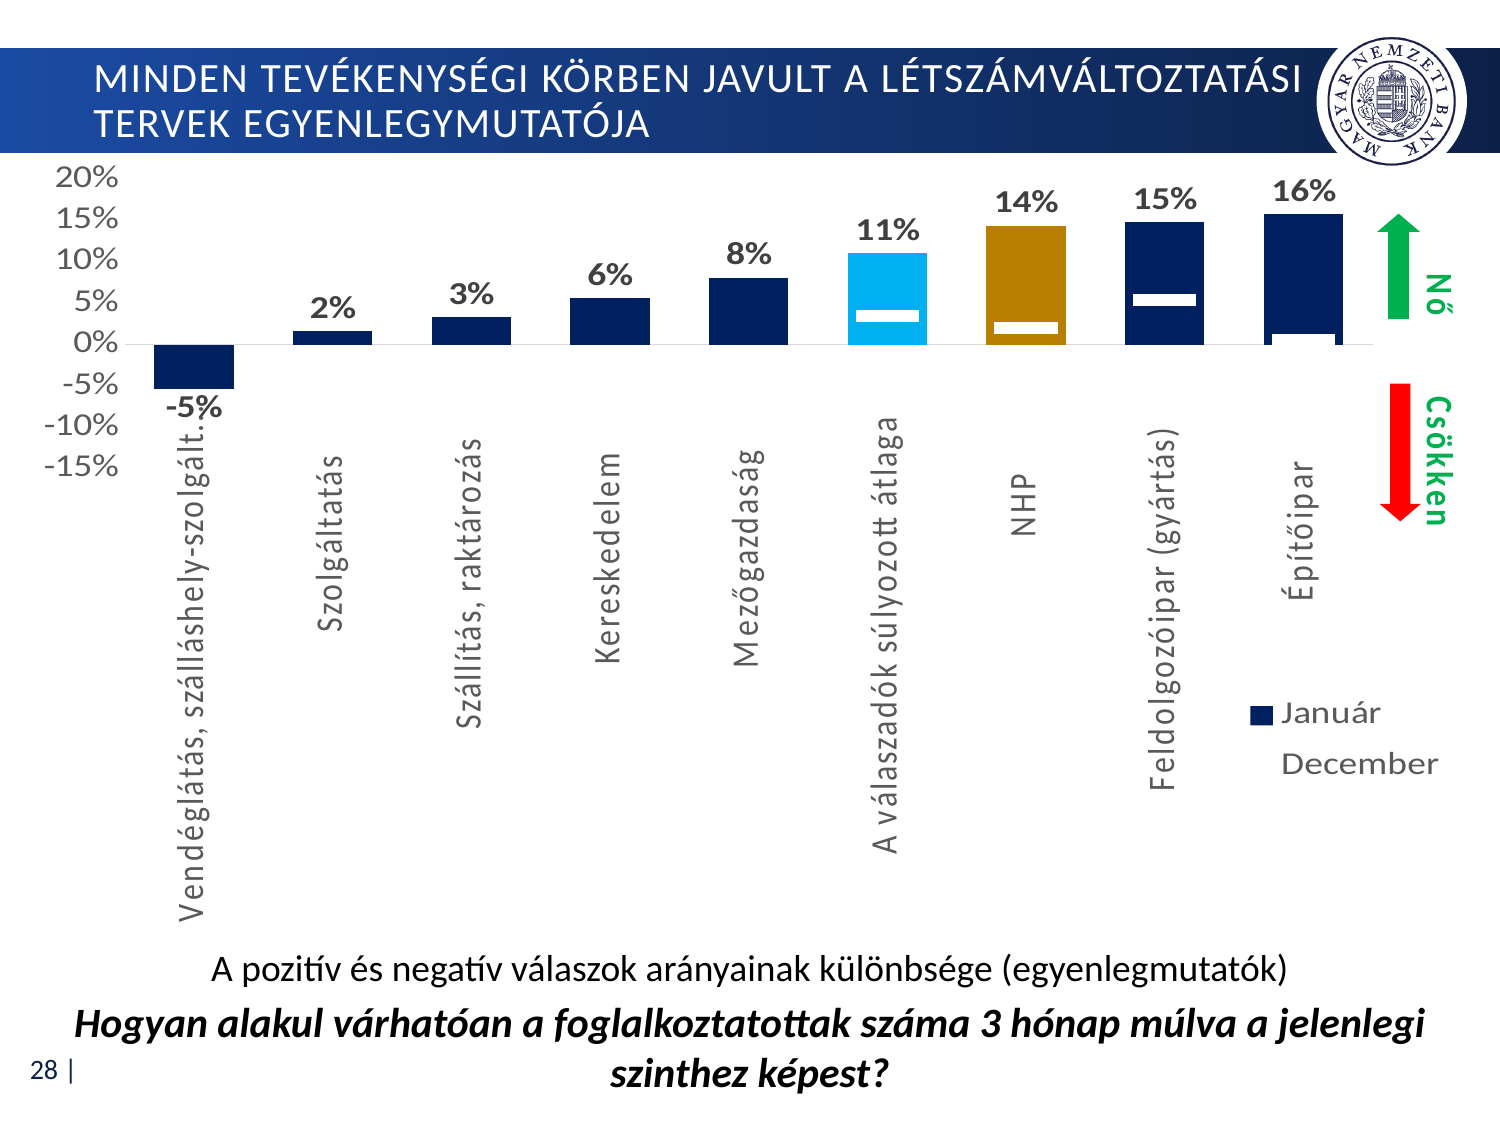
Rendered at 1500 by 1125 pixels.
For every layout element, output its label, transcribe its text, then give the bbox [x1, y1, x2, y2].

text_box Hogyan alakul várhatóan a foglalkoztatottak száma 3 hónap múlva a jelenlegi szinthez képest? [0, 987, 1500, 1103]
text_box A pozitív és negatív válaszok arányainak különbsége (egyenlegmutatók) [165, 937, 1335, 997]
chart [0, 151, 1500, 923]
title Minden tevékenységi körben javult a létszámváltoztatási tervek egyenlegymutatója [78, 50, 1327, 151]
picture [1327, 36, 1457, 151]
